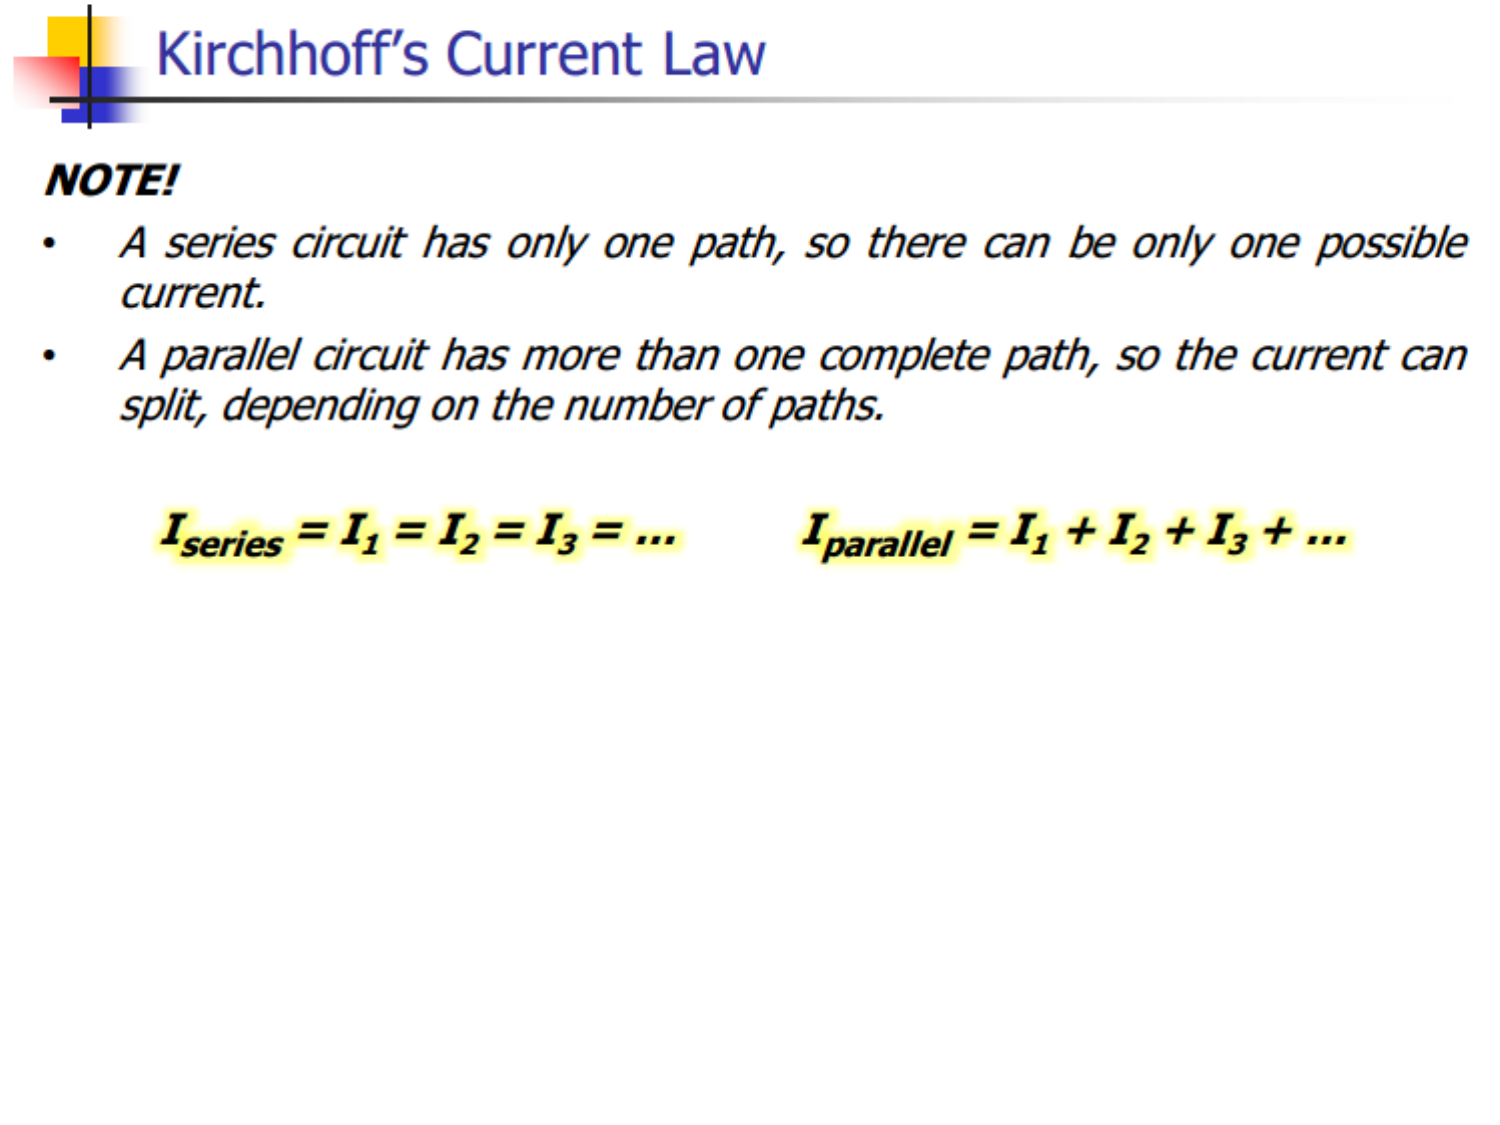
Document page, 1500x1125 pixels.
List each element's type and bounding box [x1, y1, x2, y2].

picture [0, 0, 1500, 597]
